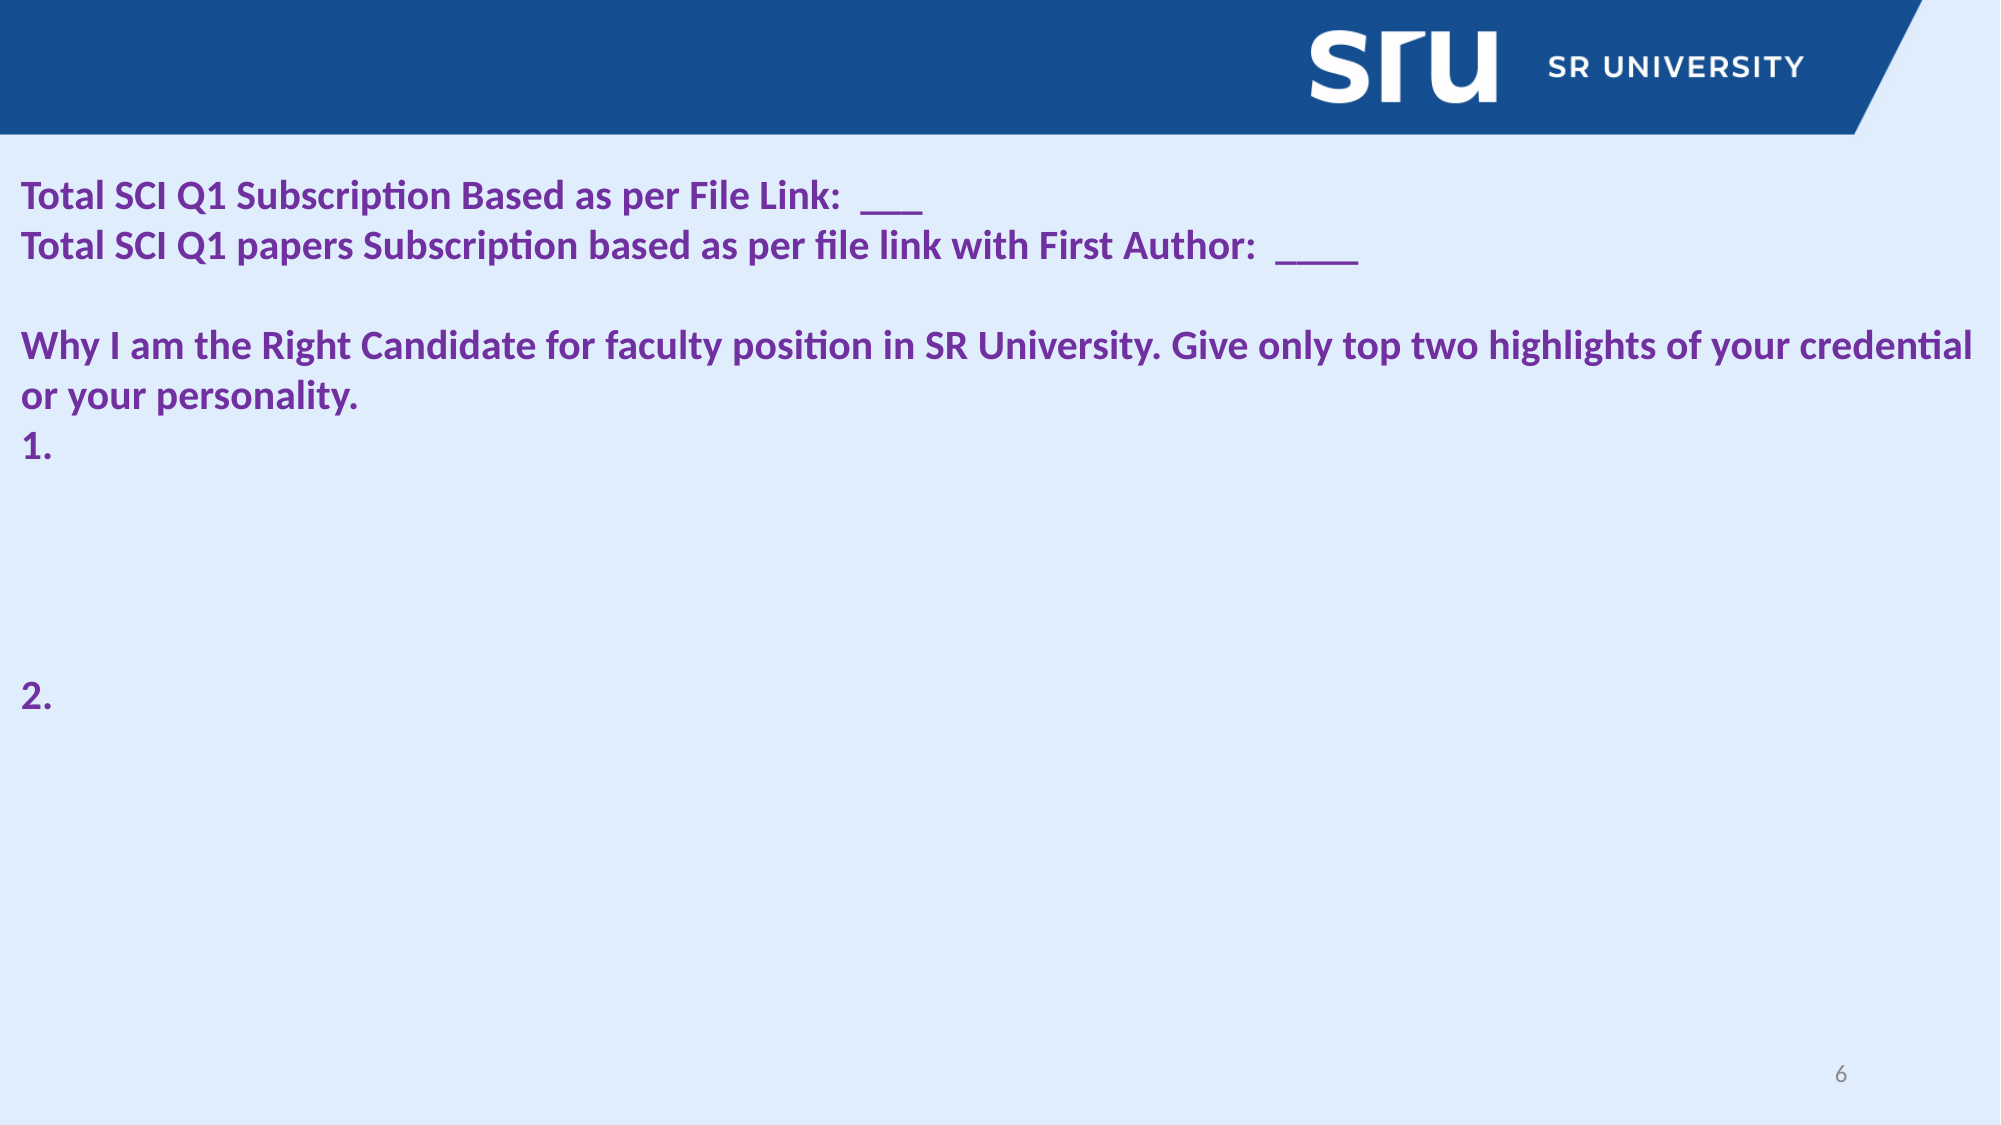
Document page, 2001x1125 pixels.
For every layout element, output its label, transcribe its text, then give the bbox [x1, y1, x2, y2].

text_box Total SCI Q1 Subscription Based as per File Link: ___ Total SCI Q1 papers Subscription based as per file link with First Author: ____ Why I am the Right Candidate for faculty position in SR University. Give only top two highlights of your credential or your personality. 1. 2. [6, 160, 2000, 1026]
slide_number 6 [1412, 1042, 1863, 1103]
picture [0, 0, 2001, 1125]
